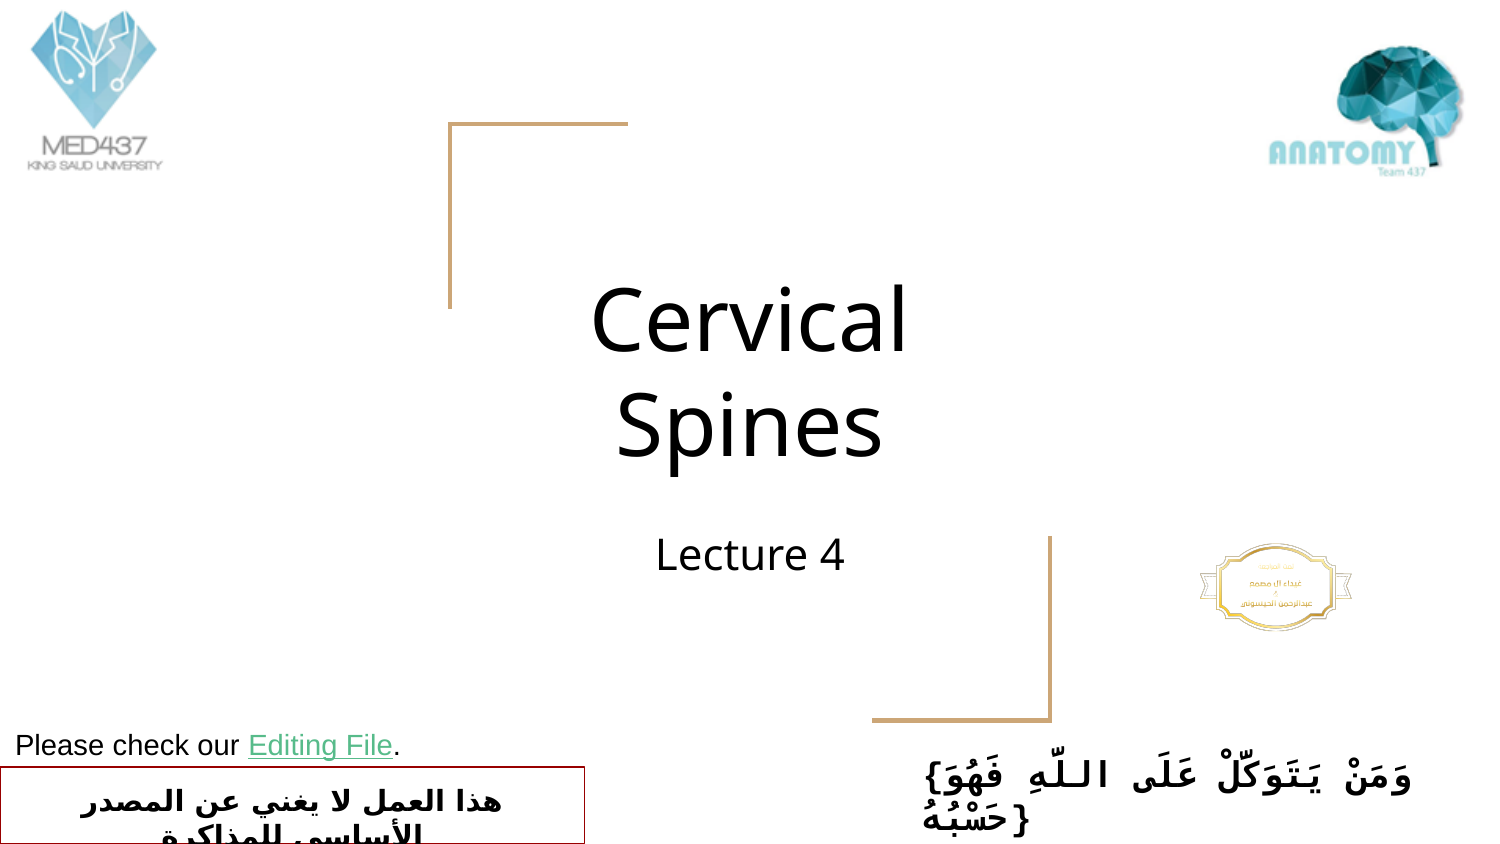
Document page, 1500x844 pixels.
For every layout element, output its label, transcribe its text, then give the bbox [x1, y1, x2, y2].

picture [1241, 0, 1500, 238]
title Cervical Spines [499, 236, 1001, 490]
text_box {وَمَنْ يَتَوَكَّلْ عَلَى اللَّهِ فَهُوَ حَسْبُهُ} [907, 737, 1500, 832]
picture [0, 0, 193, 182]
subtitle Lecture 4 [499, 511, 1001, 627]
picture [1134, 443, 1418, 727]
text_box Please check our Editing File. [0, 711, 1075, 806]
text_box هذا العمل لا يغني عن المصدر الأساسي للمذاكرة [0, 767, 585, 844]
